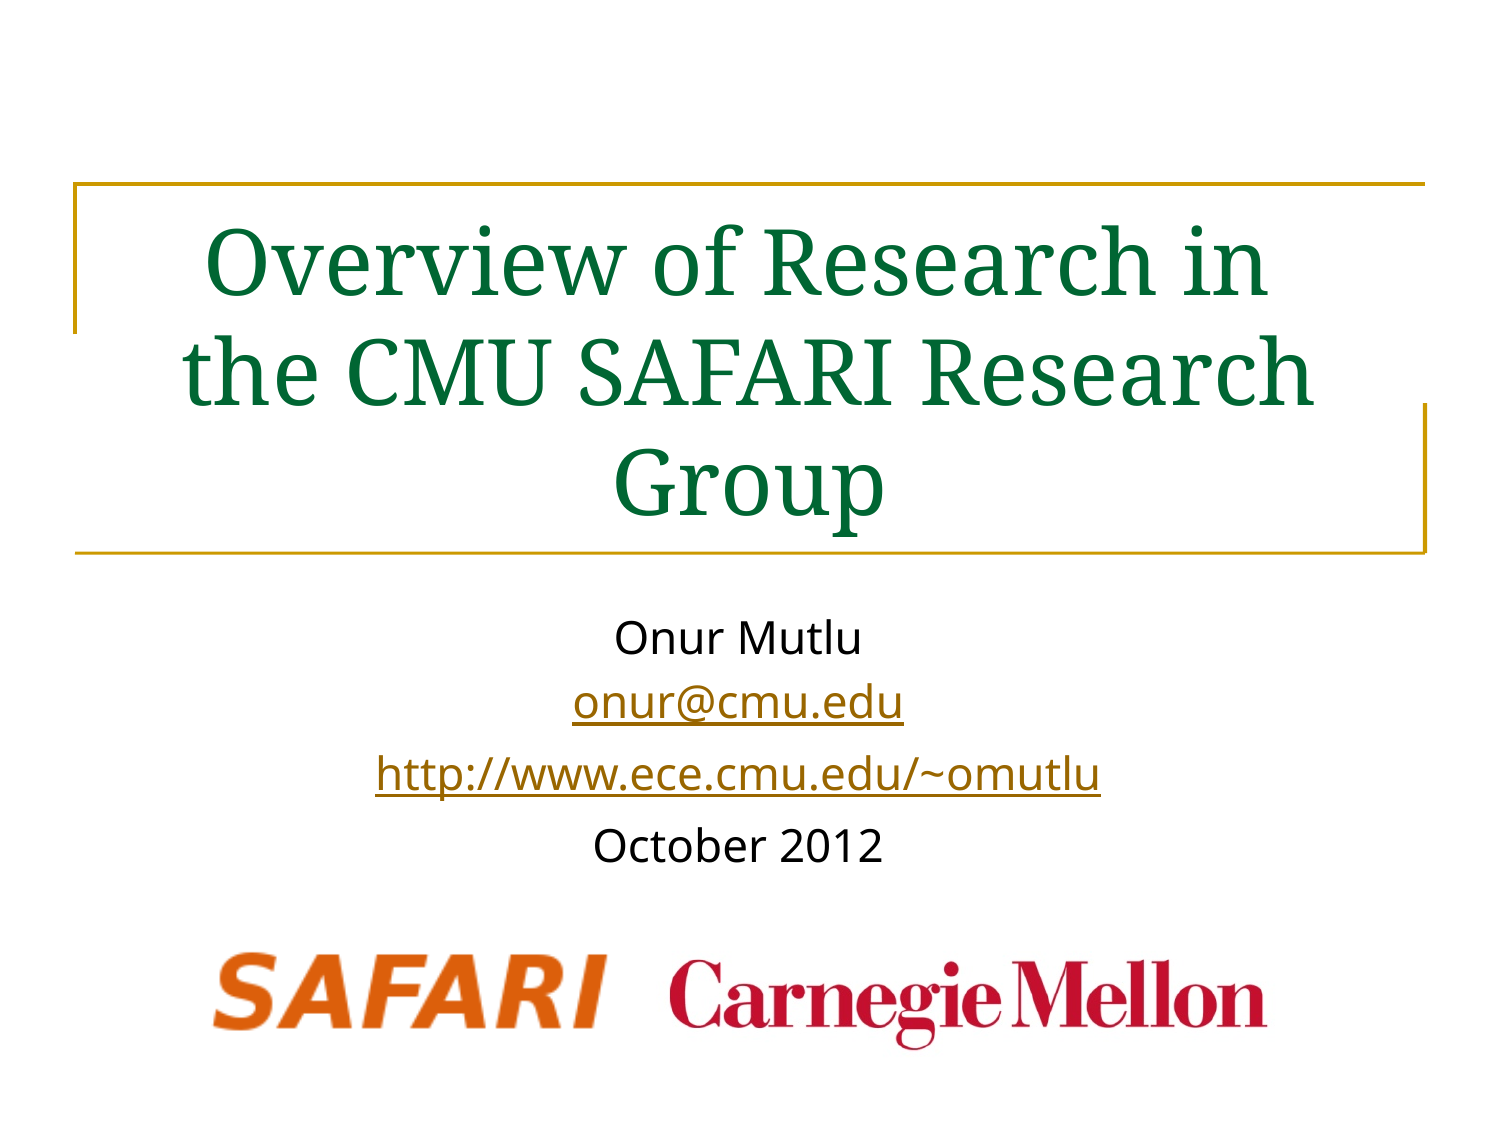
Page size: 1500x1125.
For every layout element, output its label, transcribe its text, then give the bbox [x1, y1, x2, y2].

picture [655, 890, 1278, 1116]
picture [210, 934, 622, 1054]
title Overview of Research in the CMU SAFARI Research Group [62, 199, 1438, 538]
text_box Onur Mutlu onur@cmu.edu http://www.ece.cmu.edu/~omutlu October 2012 [210, 537, 1266, 850]
